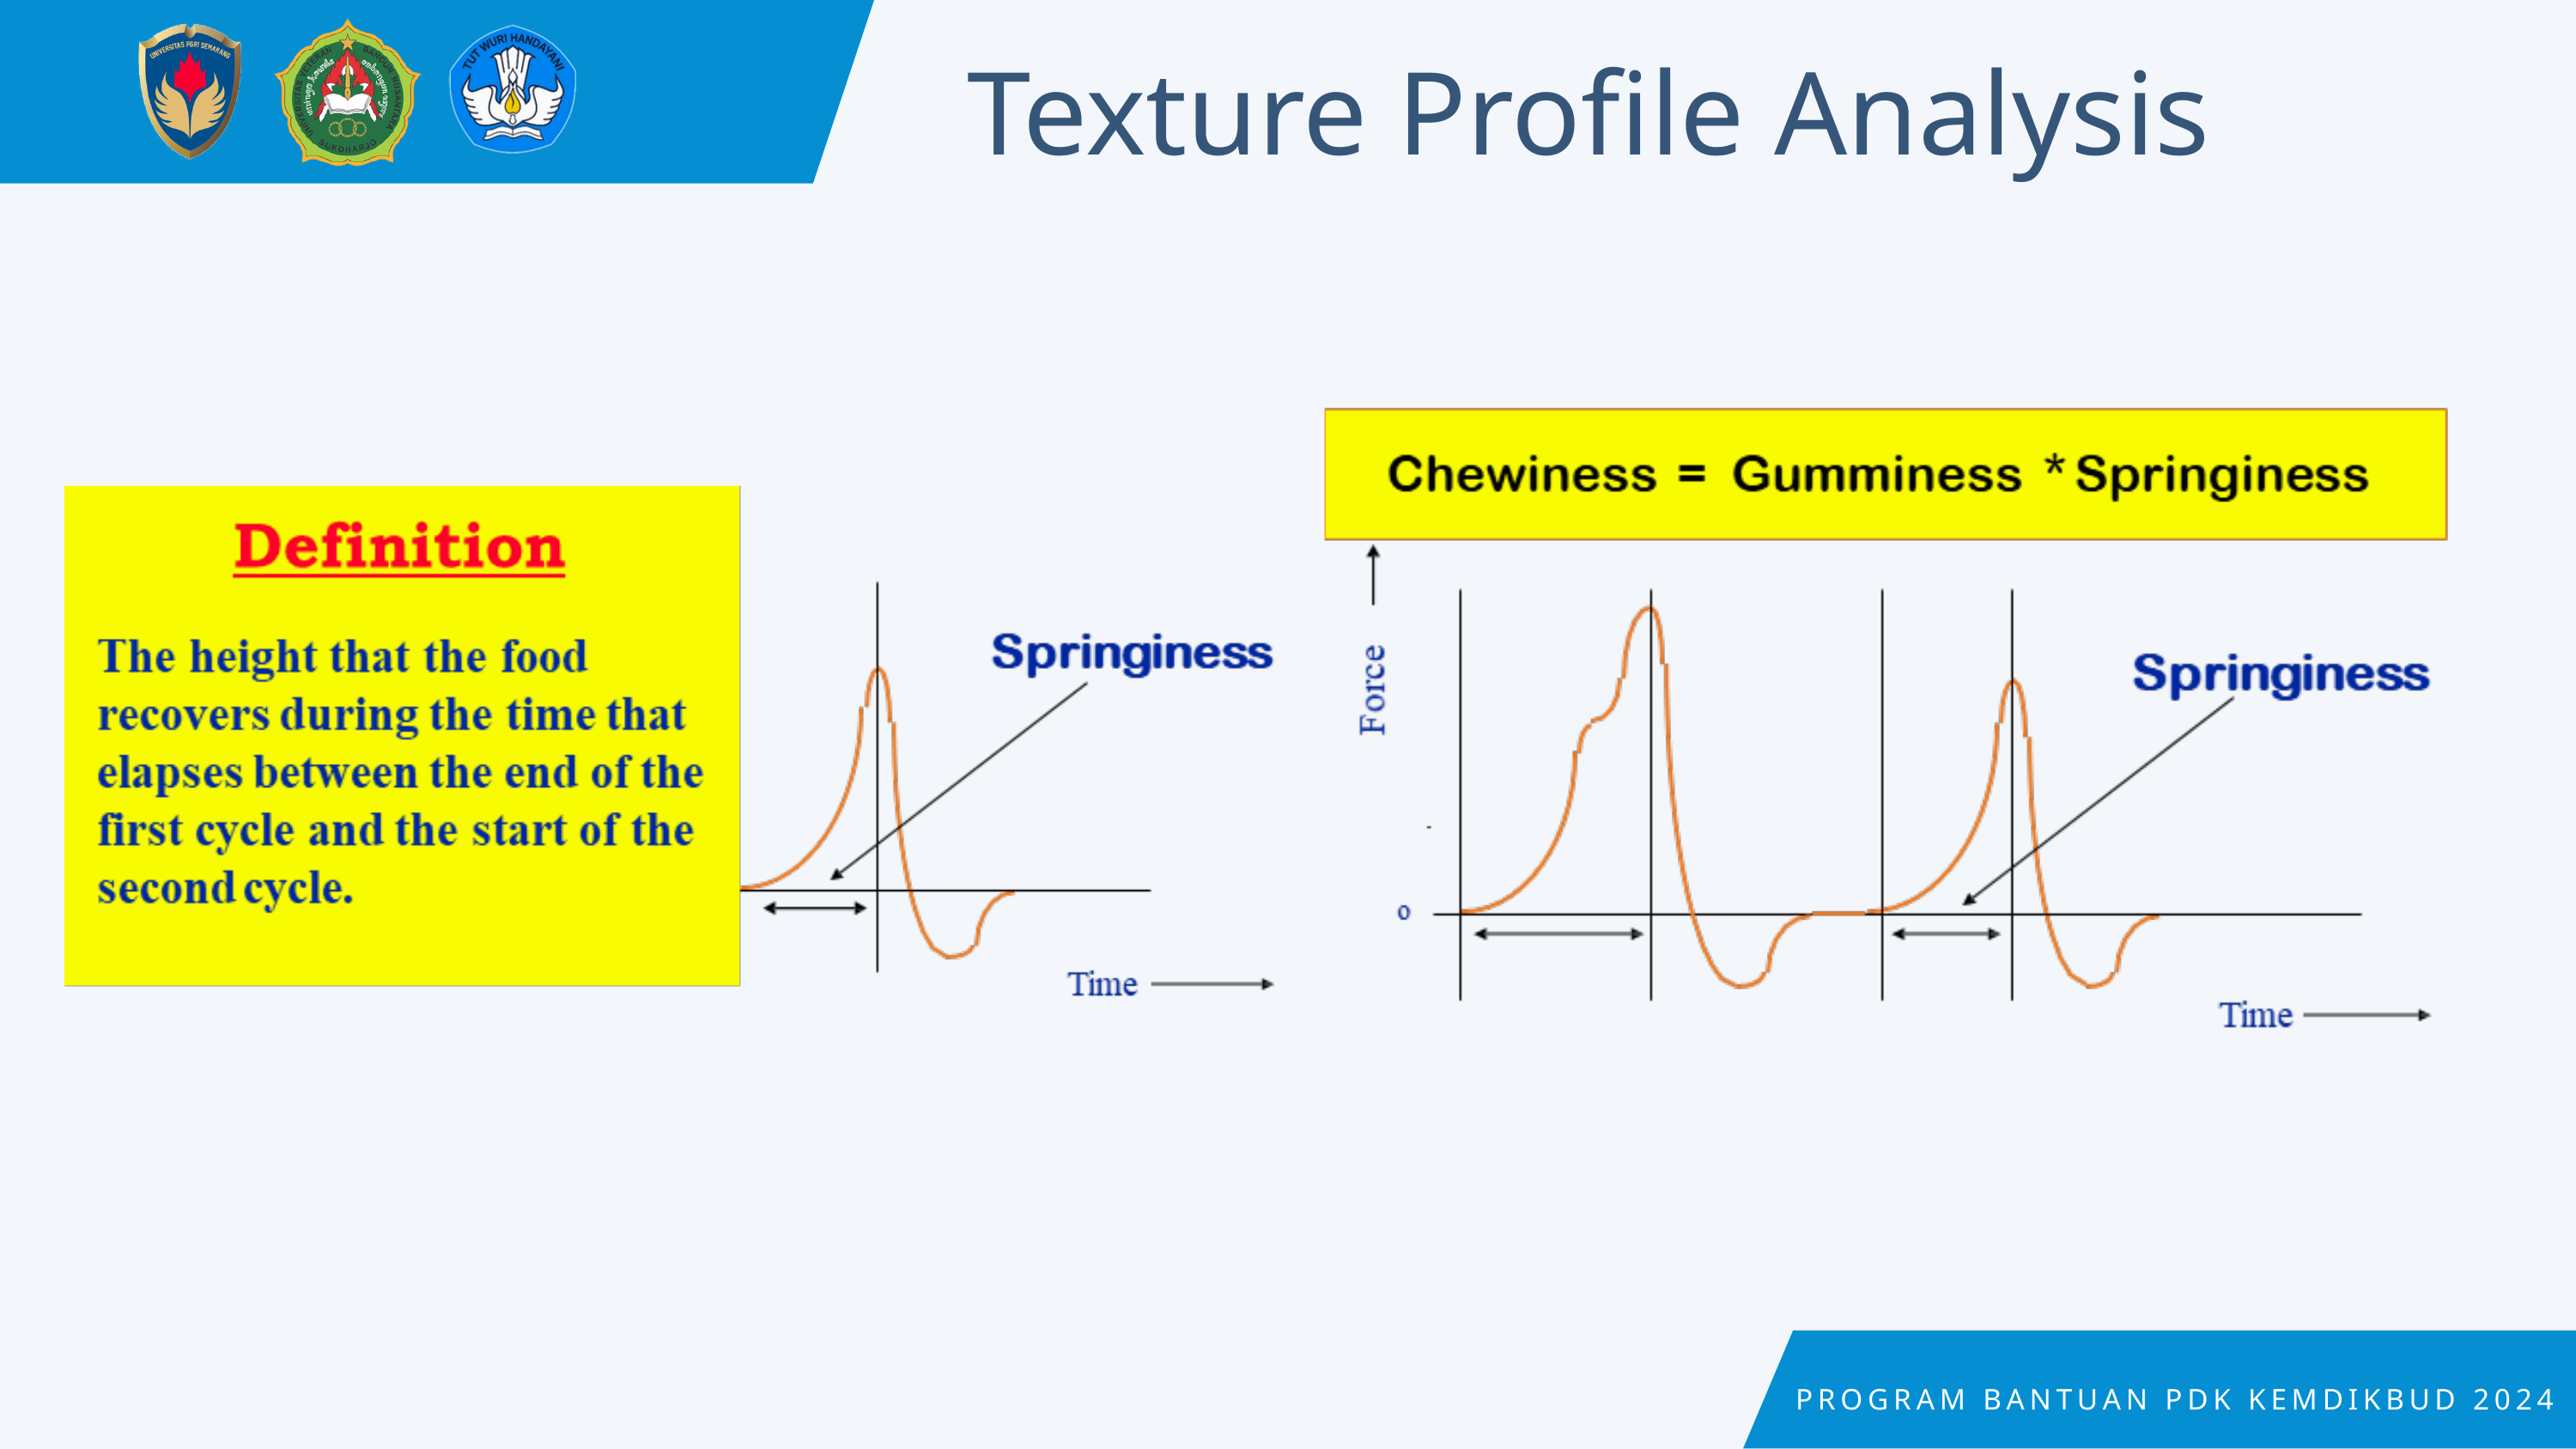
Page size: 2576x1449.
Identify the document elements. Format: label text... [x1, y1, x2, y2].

text_box Texture Profile Analysis [967, 28, 2498, 178]
picture [1324, 370, 2461, 1060]
picture [64, 486, 1304, 1025]
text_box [271, 15, 423, 168]
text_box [0, 0, 875, 184]
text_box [1742, 1330, 2576, 1449]
